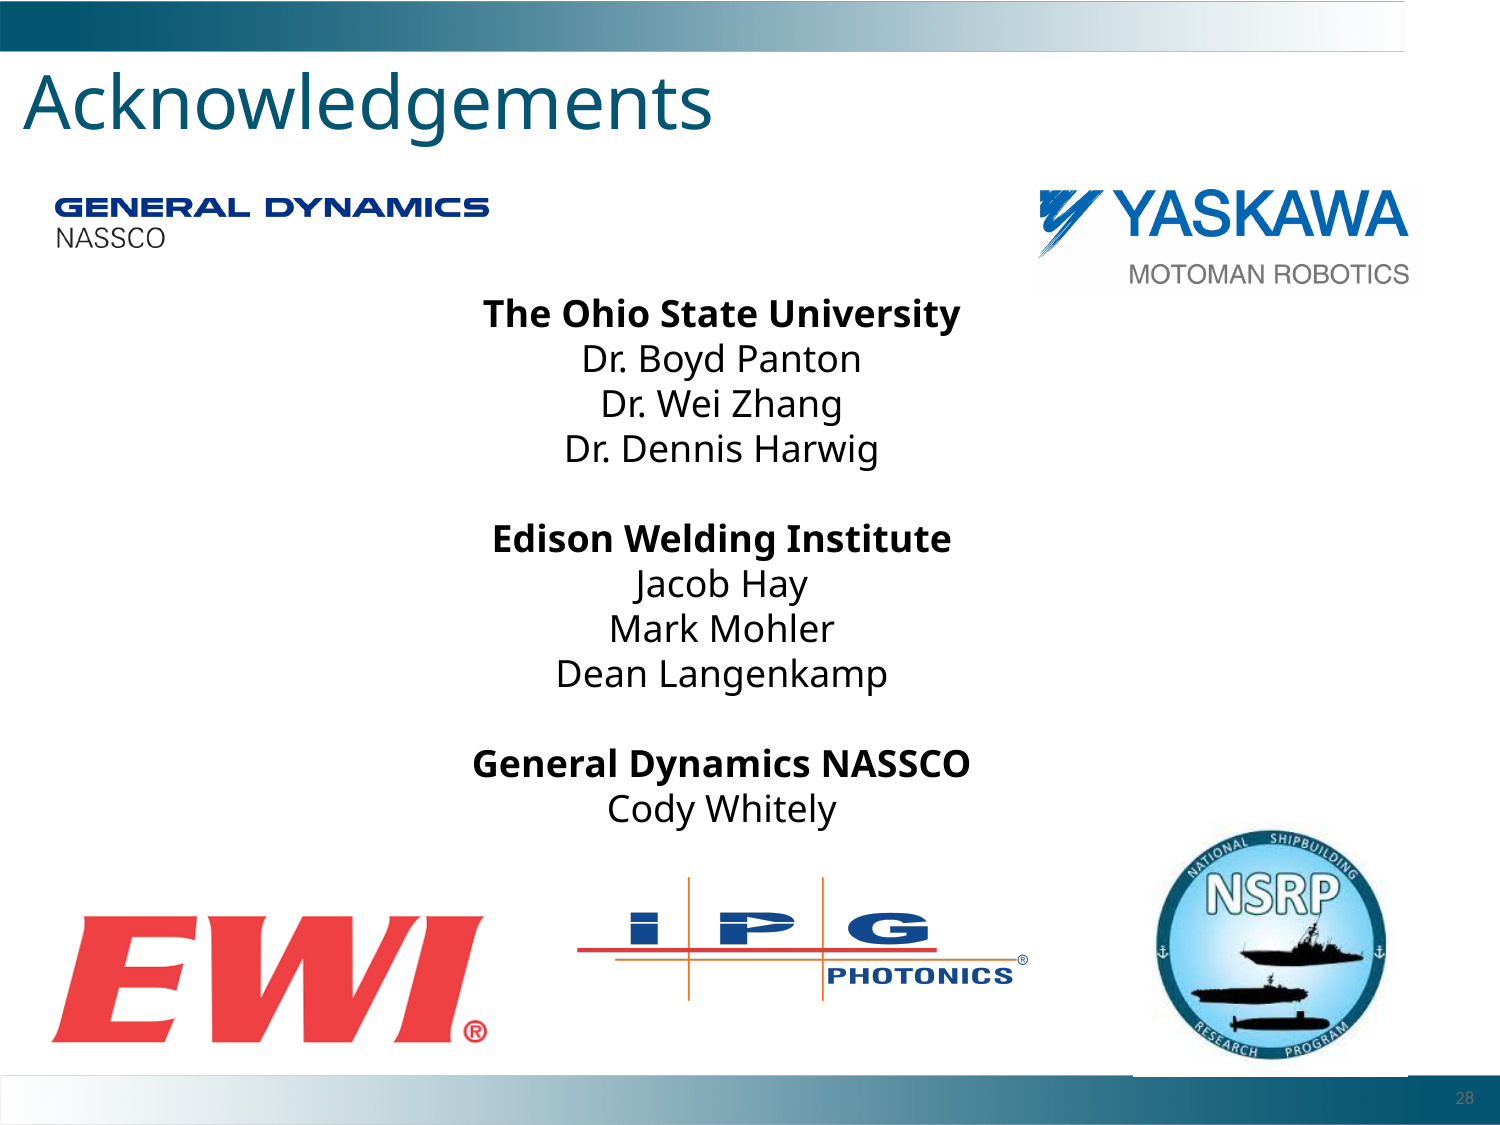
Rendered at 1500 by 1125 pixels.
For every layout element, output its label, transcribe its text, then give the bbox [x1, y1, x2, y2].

picture [0, 803, 1500, 1125]
picture [577, 877, 1028, 1001]
text_box The Ohio State University Dr. Boyd Panton Dr. Wei Zhang Dr. Dennis Harwig Edison Welding Institute Jacob Hay Mark Mohler Dean Langenkamp General Dynamics NASSCO Cody Whitely [45, 282, 1398, 837]
picture [46, 916, 487, 1043]
picture [0, 0, 1474, 296]
title Acknowledgements [8, 17, 1303, 154]
slide_number 28 [1151, 1067, 1490, 1125]
